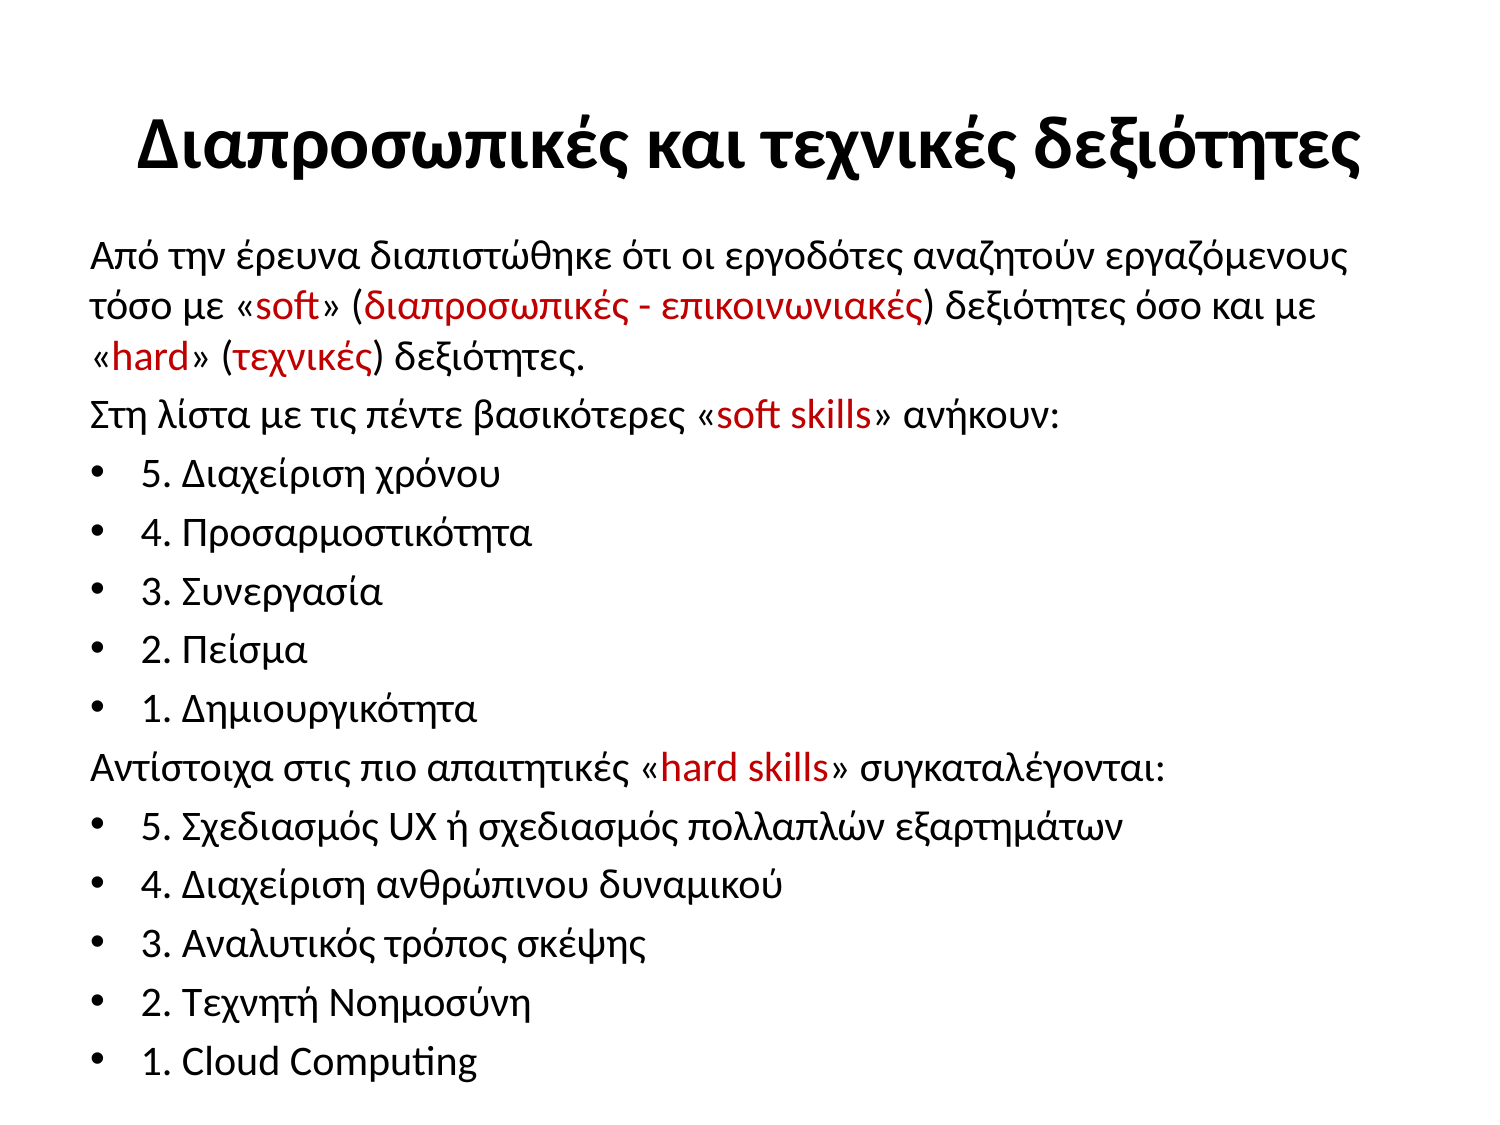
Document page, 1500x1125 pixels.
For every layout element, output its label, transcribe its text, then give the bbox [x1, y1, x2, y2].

title Διαπροσωπικές και τεχνικές δεξιότητες [75, 45, 1425, 219]
list Από την έρευνα διαπιστώθηκε ότι οι εργοδότες αναζητούν εργαζόμενους τόσο με «soft» (διαπροσωπικές - επικοινωνιακές) δεξιότητες όσο και με «hard» (τεχνικές) δεξιότητες. Στη λίστα με τις πέντε βασικότερες «soft skills» ανήκουν: 5. Διαχείριση χρόνου 4. Προσαρμοστικότητα 3. Συνεργασία 2. Πείσμα 1. Δημιουργικότητα Αντίστοιχα στις πιο απαιτητικές «hard skills» συγκαταλέγονται: 5. Σχεδιασμός UX ή σχεδιασμός πολλαπλών εξαρτημάτων 4. Διαχείριση ανθρώπινου δυναμικού 3. Αναλυτικός τρόπος σκέψης 2. Τεχνητή Νοημοσύνη 1. Cloud Computing [75, 219, 1425, 1094]
